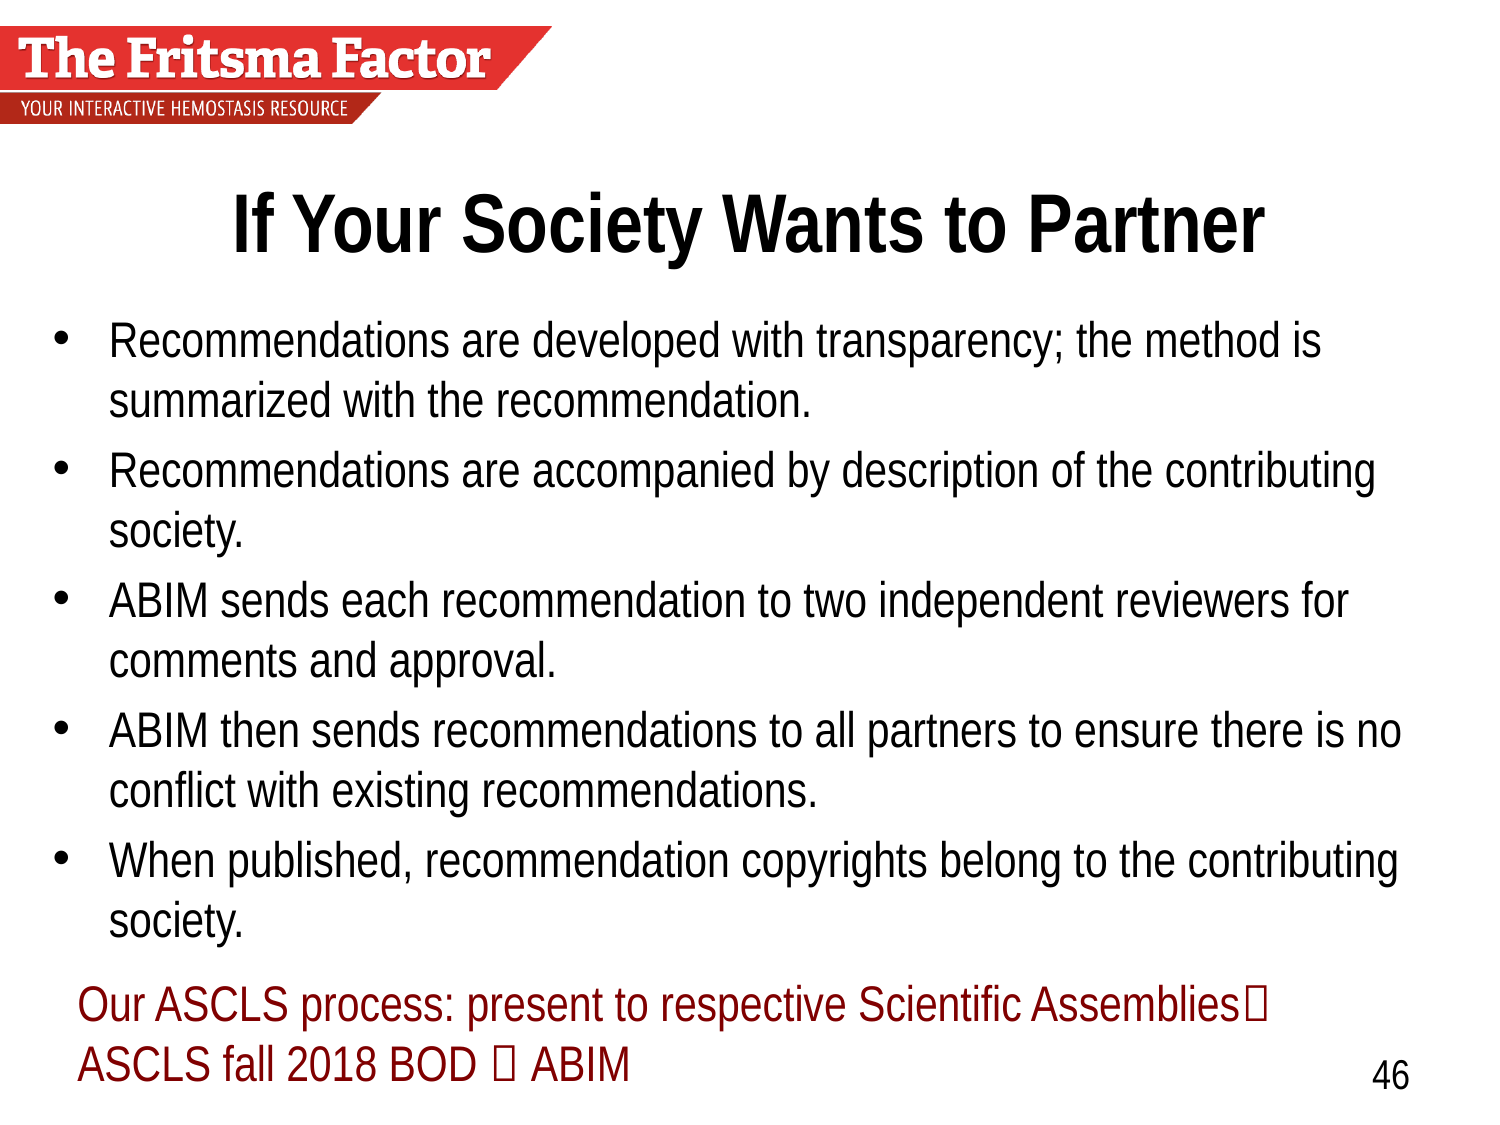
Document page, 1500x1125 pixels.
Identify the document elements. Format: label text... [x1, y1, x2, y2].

list Recommendations are developed with transparency; the method is summarized with the recommendation. Recommendations are accompanied by description of the contributing society. ABIM sends each recommendation to two independent reviewers for comments and approval. ABIM then sends recommendations to all partners to ensure there is no conflict with existing recommendations. When published, recommendation copyrights belong to the contributing society. [37, 299, 1475, 1013]
text_box Our ASCLS process: present to respective Scientific Assemblies ASCLS fall 2018 BOD  ABIM [62, 963, 1375, 1099]
picture [0, 26, 552, 124]
slide_number 46 [1074, 1042, 1425, 1103]
title If Your Society Wants to Partner [75, 125, 1425, 299]
